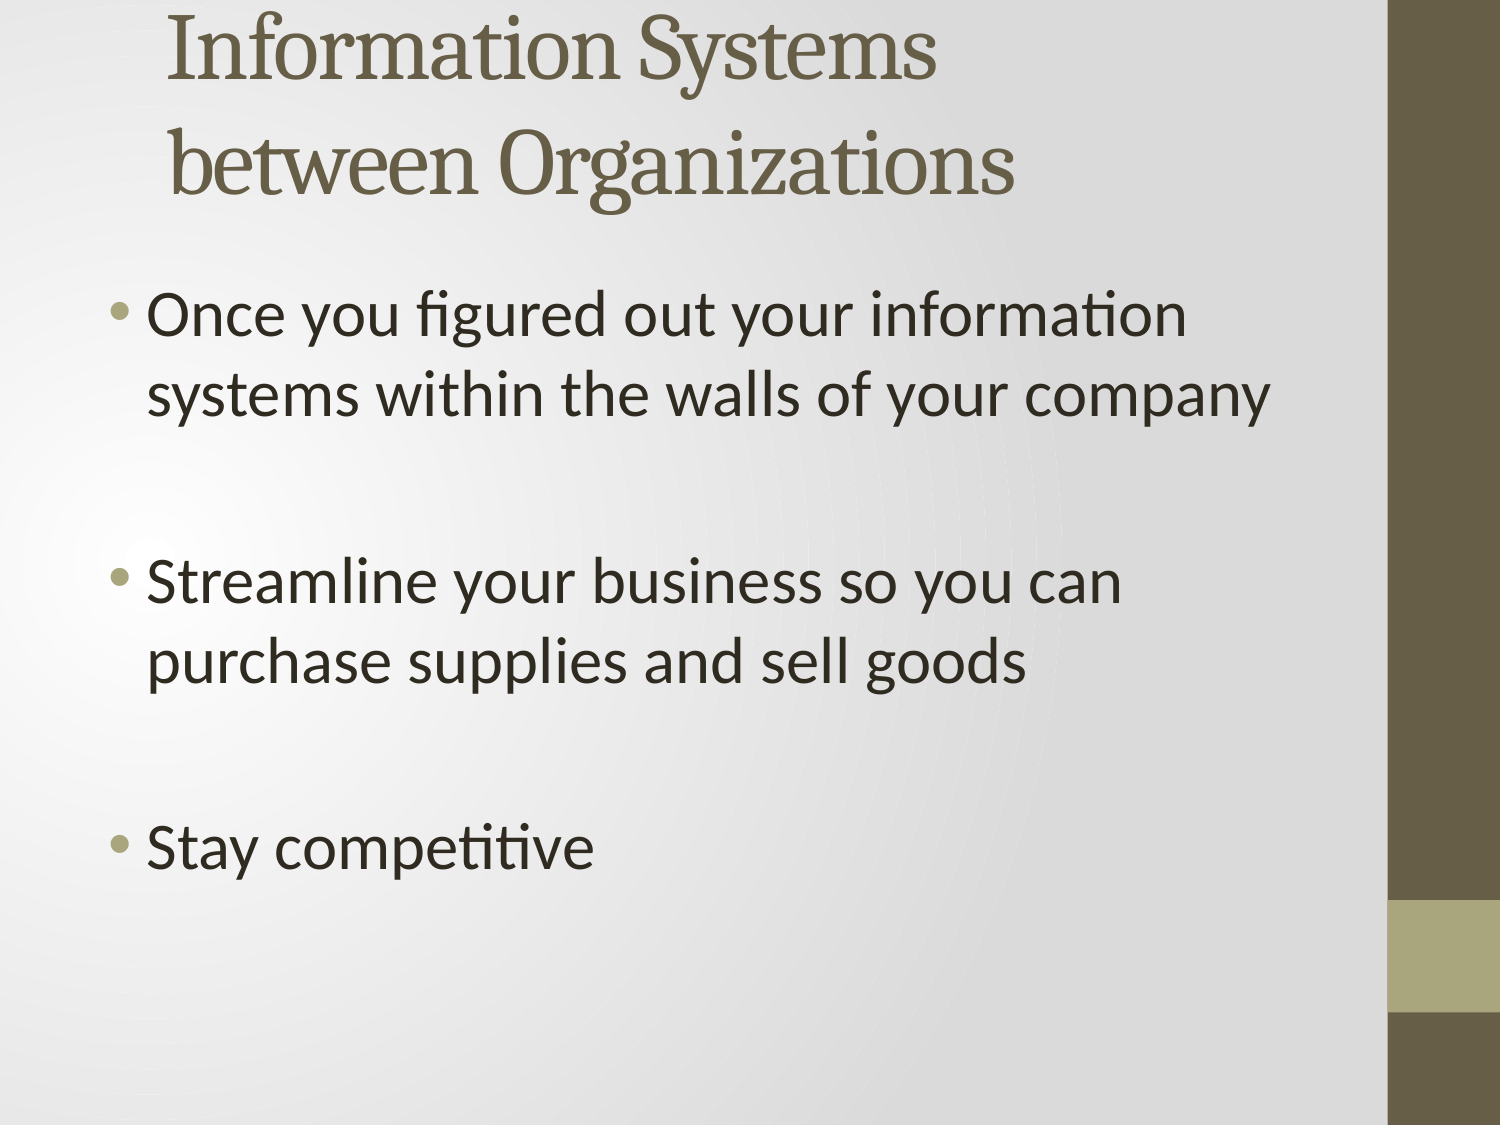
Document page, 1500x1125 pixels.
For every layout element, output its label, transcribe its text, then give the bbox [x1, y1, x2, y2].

list Once you figured out your information systems within the walls of your company Streamline your business so you can purchase supplies and sell goods Stay competitive [75, 262, 1325, 1050]
title Information Systems between Organizations [150, 62, 1425, 250]
